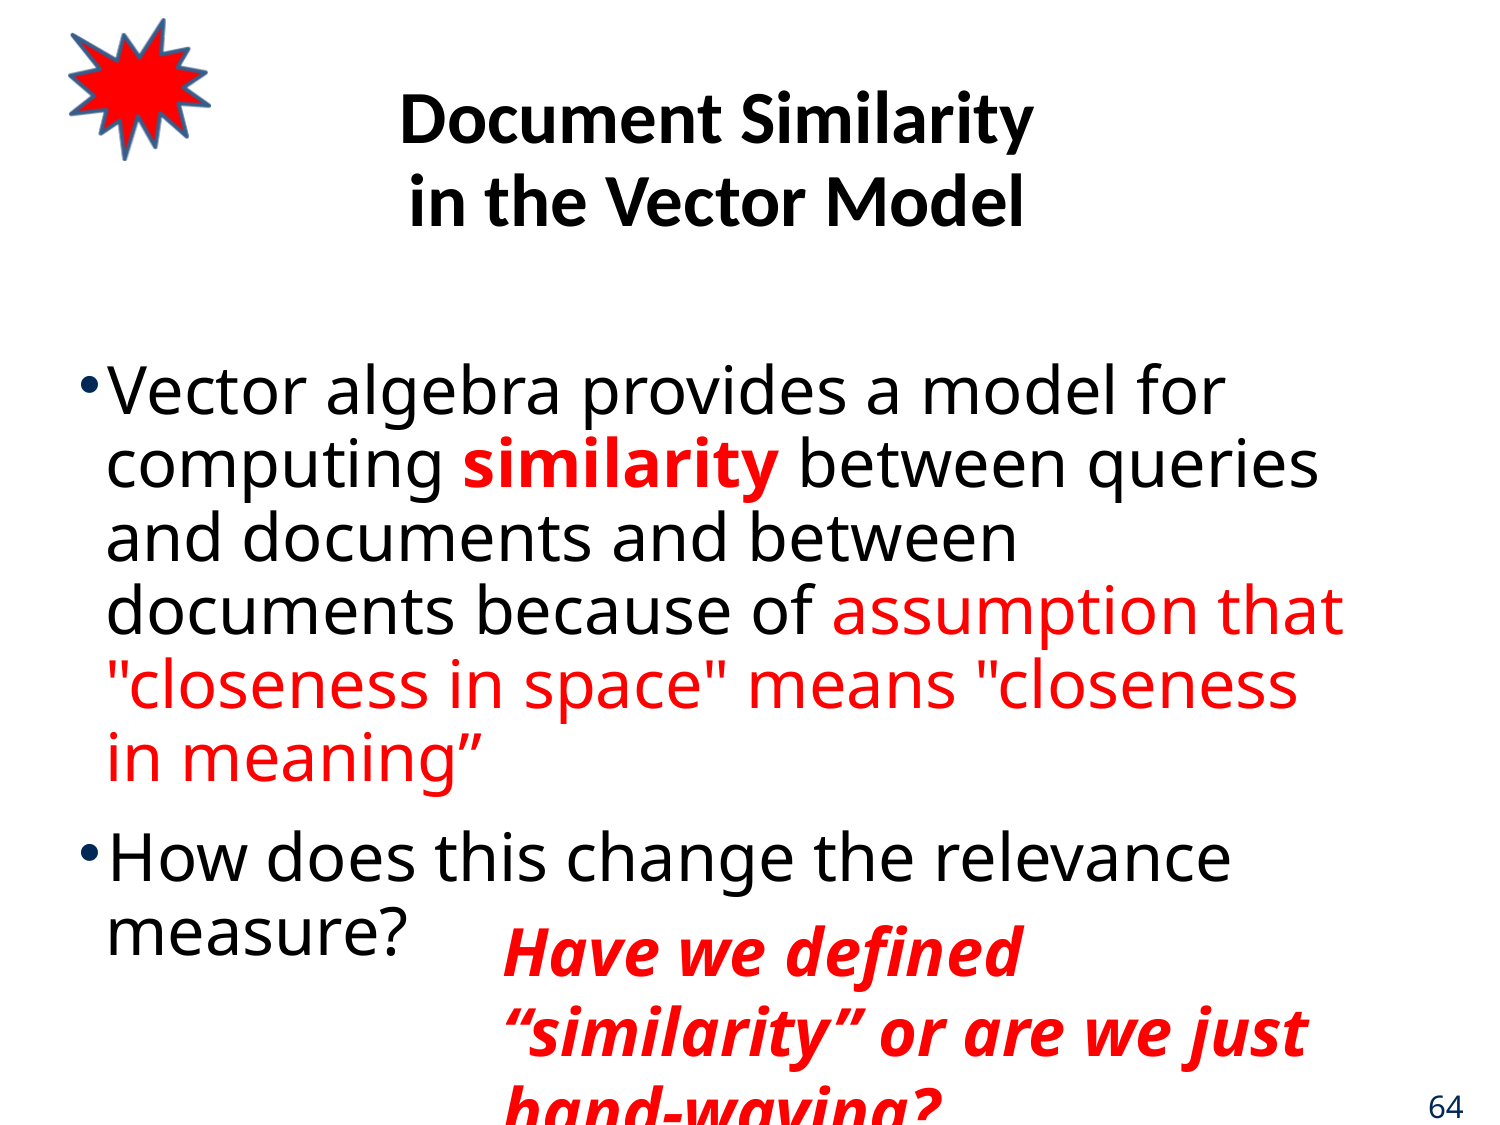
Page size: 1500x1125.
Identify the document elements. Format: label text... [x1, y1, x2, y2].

title Document Similarity in the Vector Model [43, 62, 1393, 258]
picture [67, 17, 211, 161]
text_box 64 [1438, 1081, 1454, 1119]
text_box Have we defined “similarity” or are we just hand-waving? [487, 902, 1414, 1125]
text_box Vector algebra provides a model for computing similarity between queries and documents and between documents because of assumption that "closeness in space" means "closeness in meaning” How does this change the relevance measure? [68, 350, 1368, 1075]
